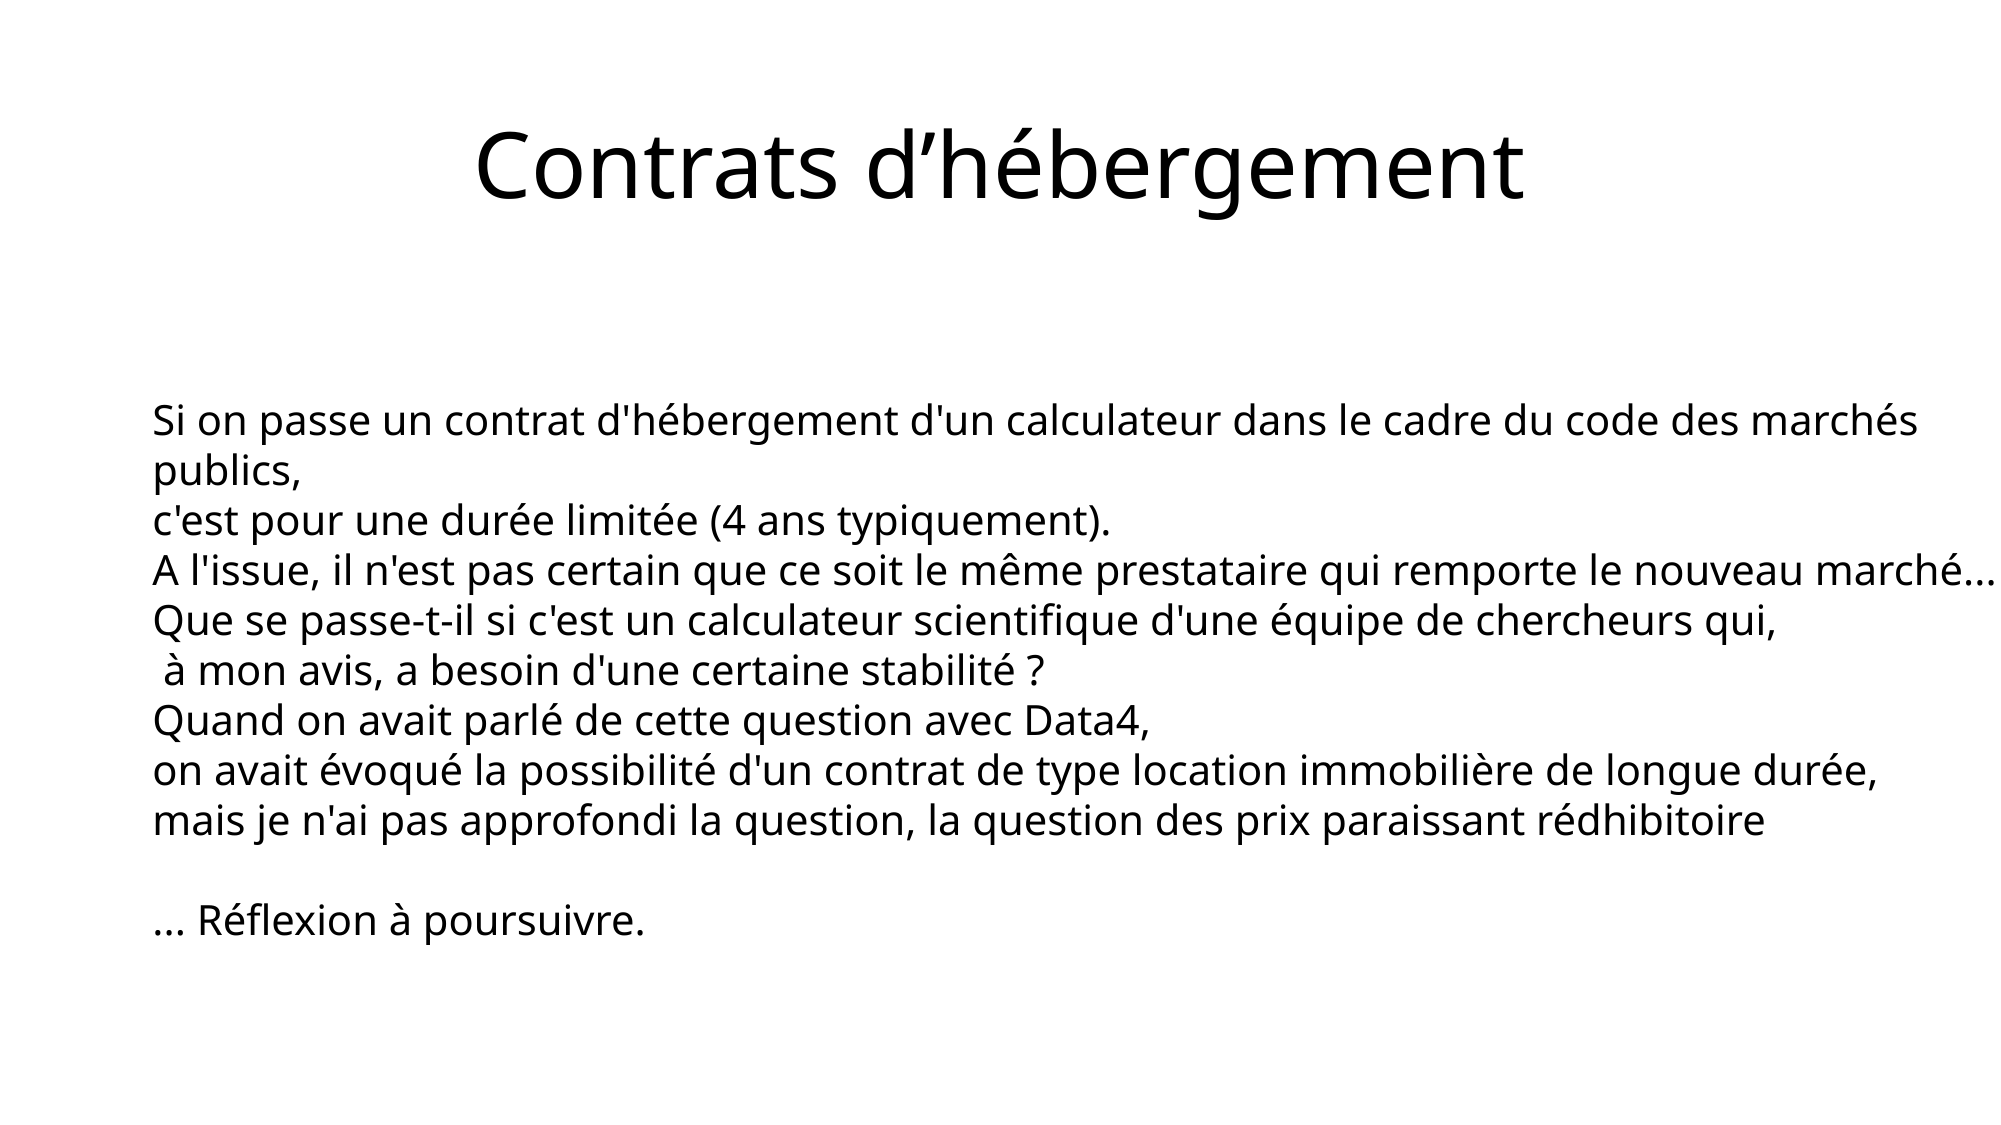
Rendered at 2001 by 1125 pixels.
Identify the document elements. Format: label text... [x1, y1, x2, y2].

list Si on passe un contrat d'hébergement d'un calculateur dans le cadre du code des marchés publics, c'est pour une durée limitée (4 ans typiquement). A l'issue, il n'est pas certain que ce soit le même prestataire qui remporte le nouveau marché... Que se passe-t-il si c'est un calculateur scientifique d'une équipe de chercheurs qui, à mon avis, a besoin d'une certaine stabilité ? Quand on avait parlé de cette question avec Data4, on avait évoqué la possibilité d'un contrat de type location immobilière de longue durée, mais je n'ai pas approfondi la question, la question des prix paraissant rédhibitoire ... Réflexion à poursuivre. [137, 329, 2000, 983]
title Contrats d’hébergement [137, 59, 1863, 278]
